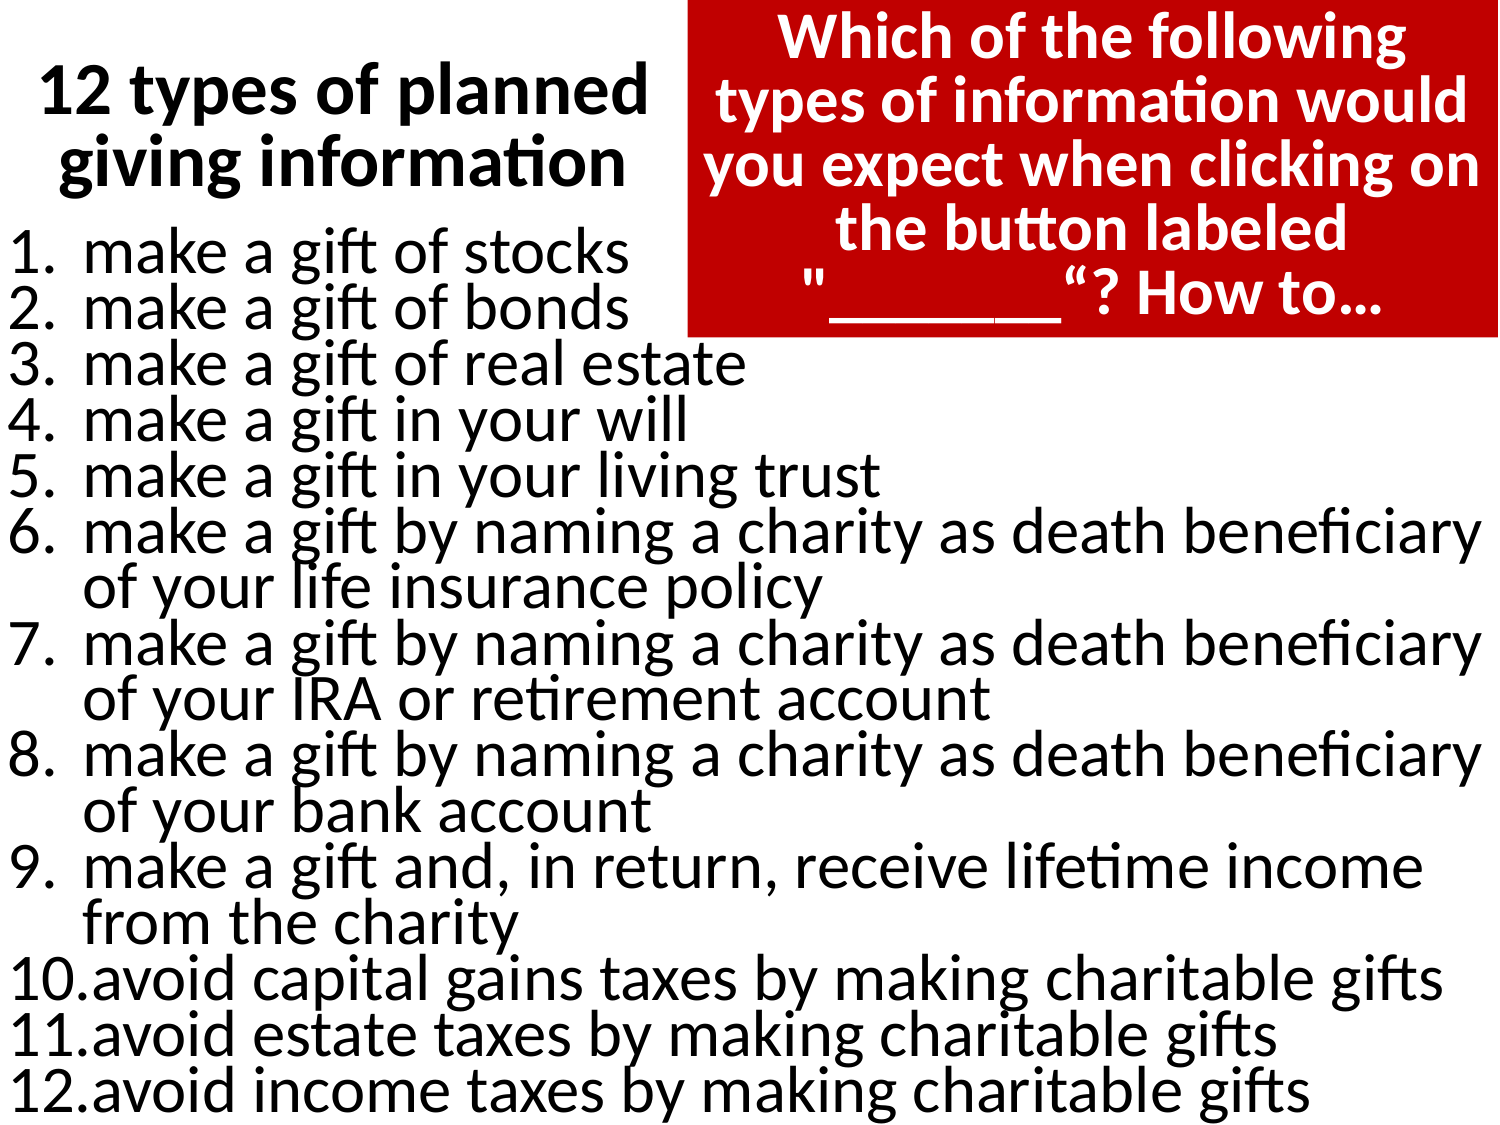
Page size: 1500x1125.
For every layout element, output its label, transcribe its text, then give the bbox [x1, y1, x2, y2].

text_box Which of the following types of information would you expect when clicking on the button labeled "_______“? How to… [687, 0, 1498, 338]
text_box 12 types of planned giving information [0, 50, 688, 258]
text_box make a gift of stocks make a gift of bonds make a gift of real estate make a gift in your will make a gift in your living trust make a gift by naming a charity as death beneficiary of your life insurance policy make a gift by naming a charity as death beneficiary of your IRA or retirement account make a gift by naming a charity as death beneficiary of your bank account make a gift and, in return, receive lifetime income from the charity avoid capital gains taxes by making charitable gifts avoid estate taxes by making charitable gifts avoid income taxes by making charitable gifts [0, 258, 687, 338]
